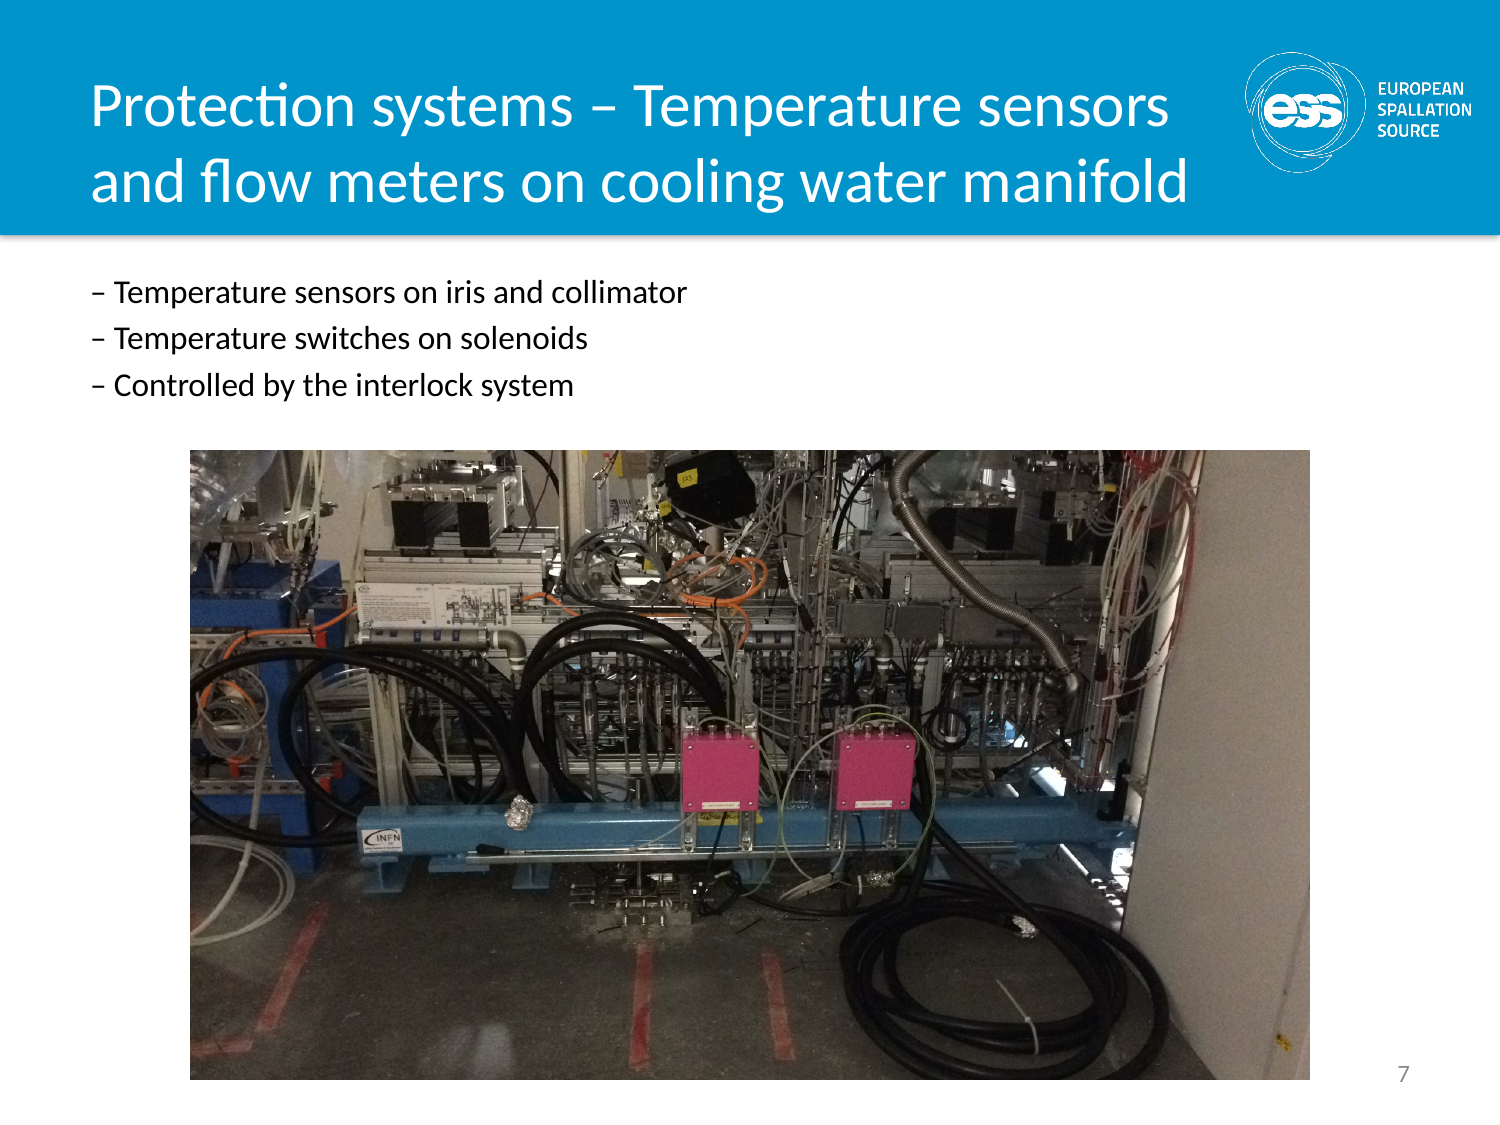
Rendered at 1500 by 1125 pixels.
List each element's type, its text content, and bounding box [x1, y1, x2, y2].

picture [1264, 94, 1342, 127]
title Protection systems – Temperature sensors and flow meters on cooling water manifold [75, 45, 1247, 233]
picture [1389, 104, 1393, 115]
text_box – Temperature sensors on iris and collimator – Temperature switches on solenoids – Controlled by the interlock system [74, 262, 1425, 433]
picture [1398, 109, 1406, 115]
picture [1432, 125, 1438, 136]
picture [1443, 86, 1450, 93]
picture [1409, 104, 1415, 115]
picture [190, 450, 1310, 1081]
picture [1379, 83, 1385, 94]
picture [1423, 83, 1430, 94]
picture [1422, 125, 1428, 134]
picture [1418, 104, 1423, 115]
picture [1400, 83, 1407, 94]
picture [1454, 83, 1458, 94]
slide_number 7 [1074, 1042, 1425, 1103]
picture [1436, 104, 1444, 115]
